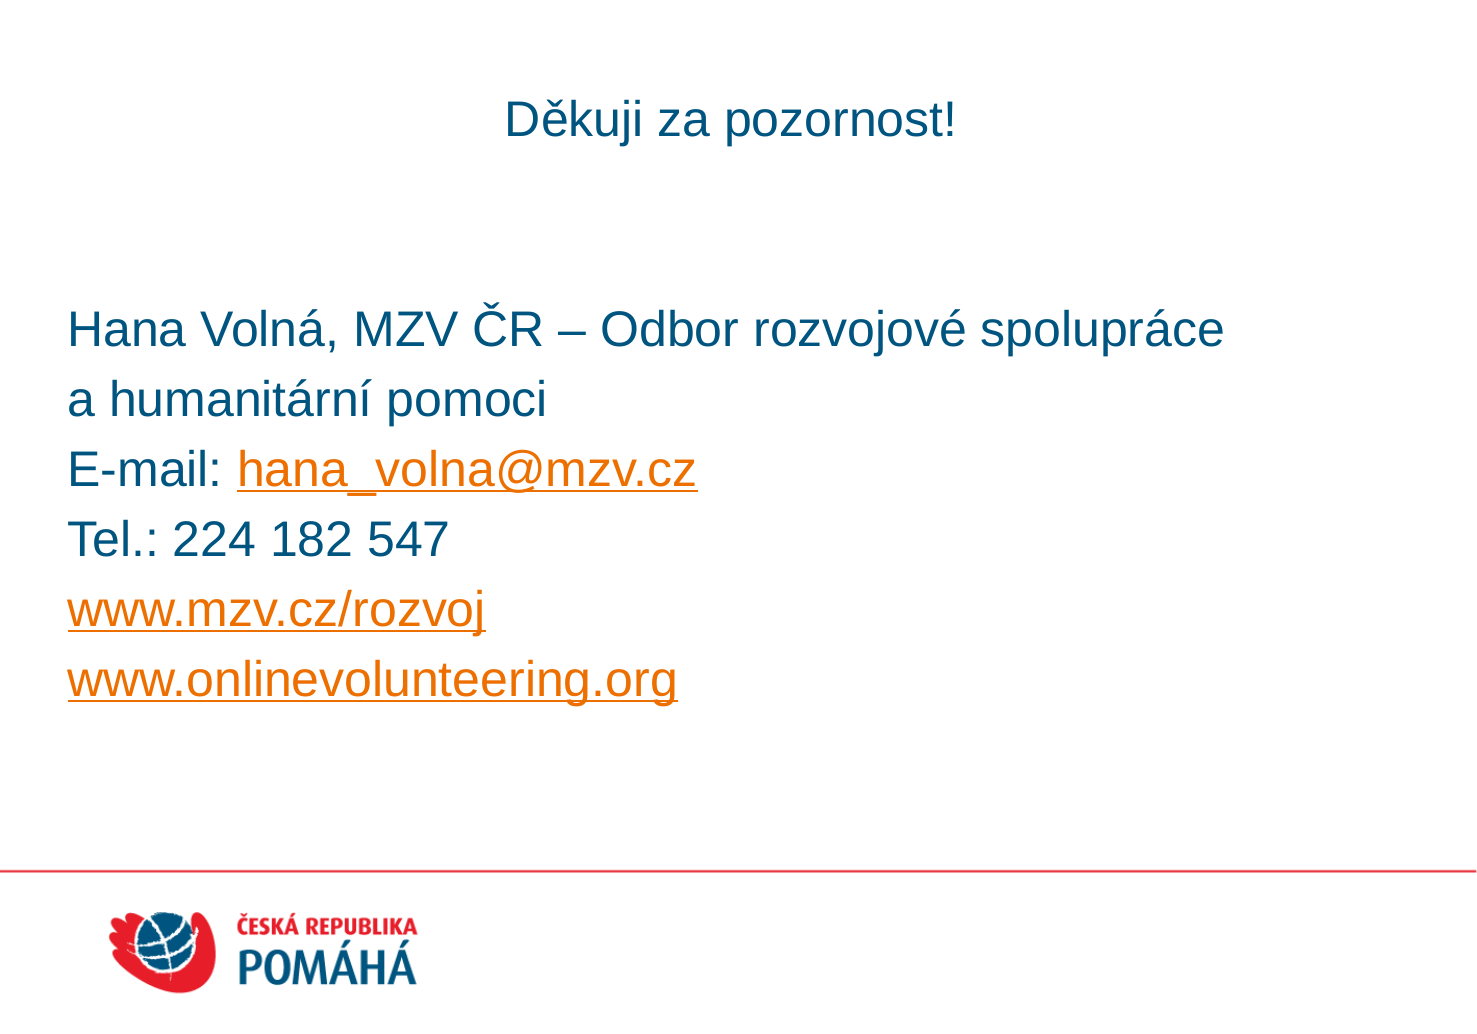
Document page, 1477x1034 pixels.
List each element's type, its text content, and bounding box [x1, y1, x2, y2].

picture [0, 0, 1477, 1034]
list Děkuji za pozornost! Hana Volná, MZV ČR – Odbor rozvojové spolupráce a humanitární pomoci E-mail: hana_volna@mzv.cz Tel.: 224 182 547 www.mzv.cz/rozvoj www.onlinevolunteering.org [53, 79, 1424, 186]
